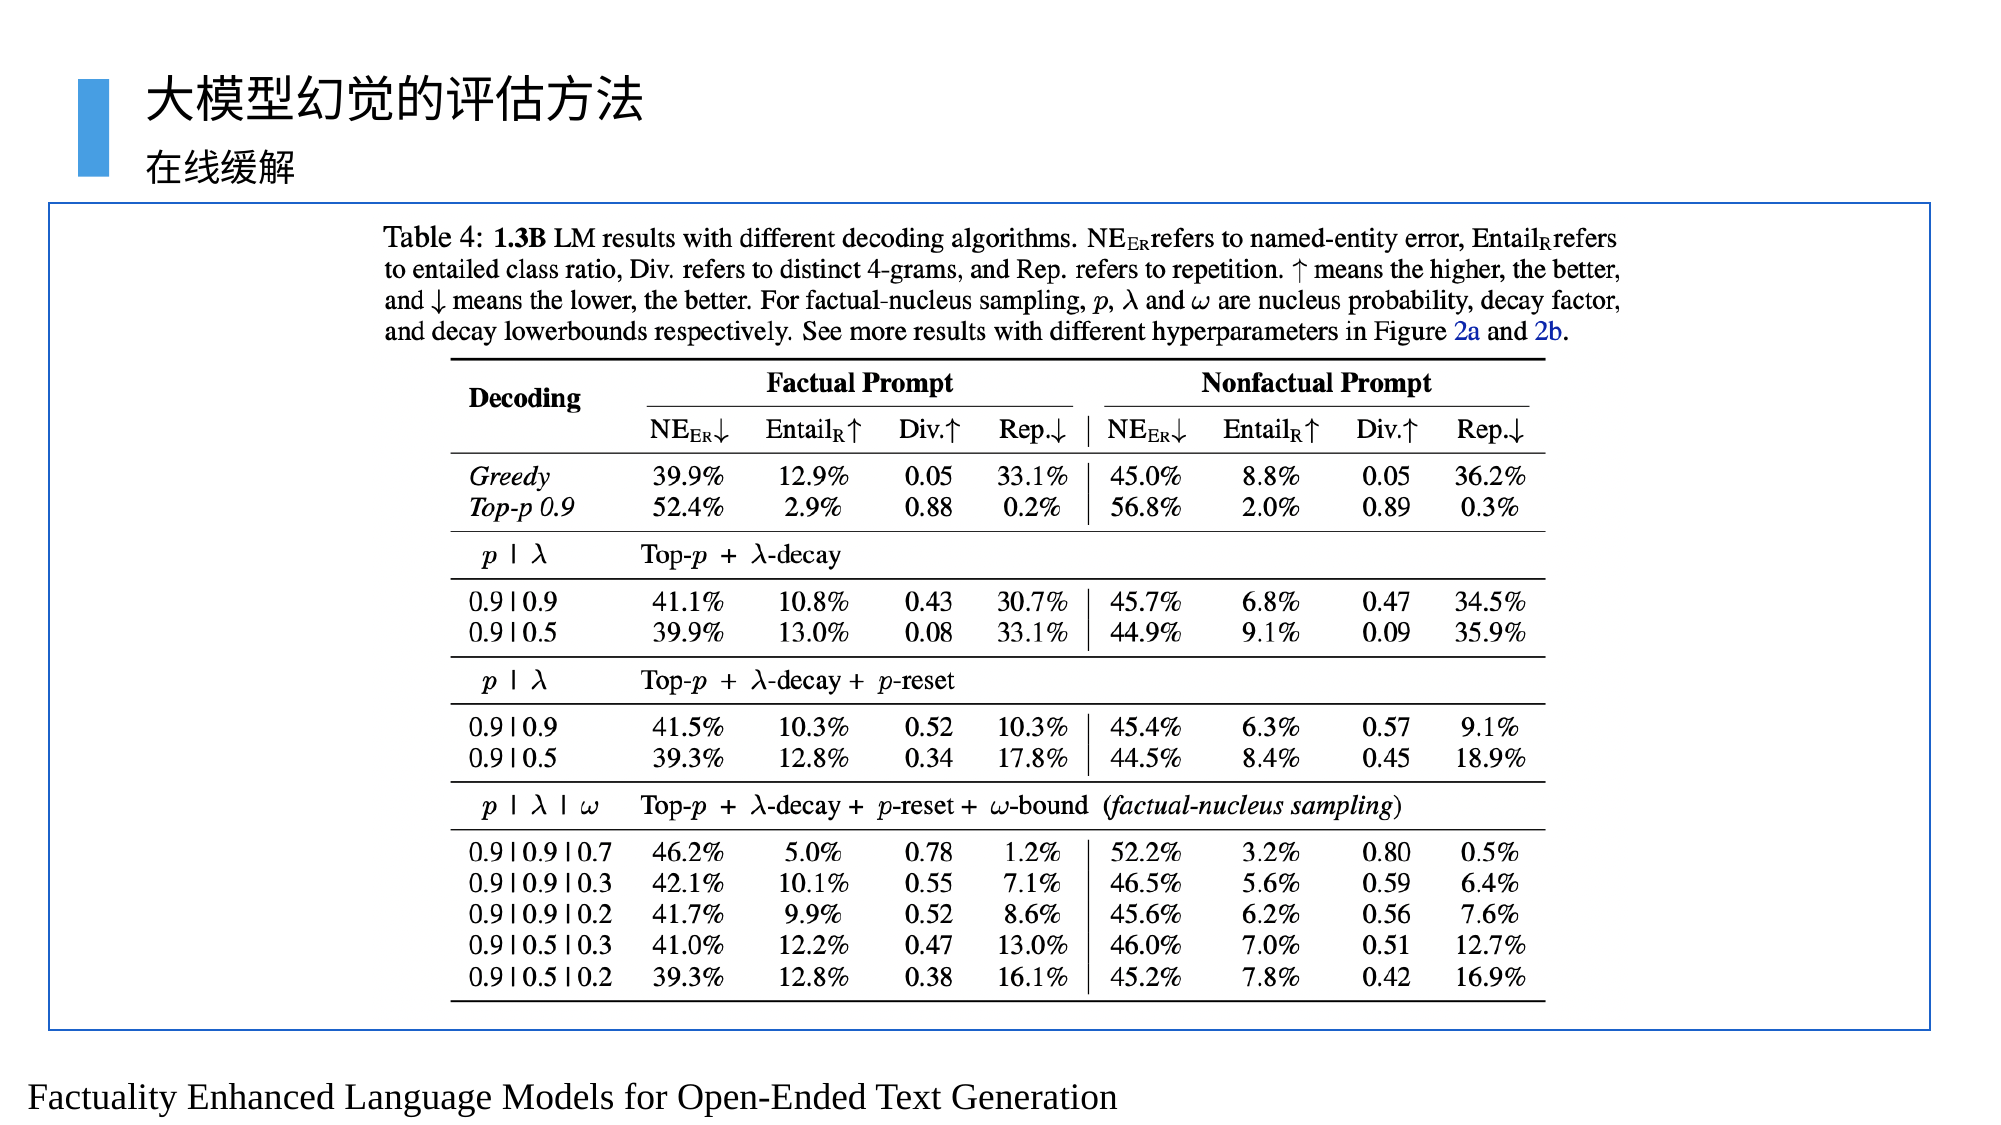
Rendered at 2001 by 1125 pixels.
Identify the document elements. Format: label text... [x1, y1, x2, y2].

text_box [48, 203, 1930, 1030]
text_box 在线缓解 [138, 136, 304, 197]
title 大模型幻觉的评估方法 [137, 65, 962, 138]
picture [137, 213, 1842, 1020]
text_box Factuality Enhanced Language Models for Open-Ended Text Generation [19, 1064, 1127, 1125]
